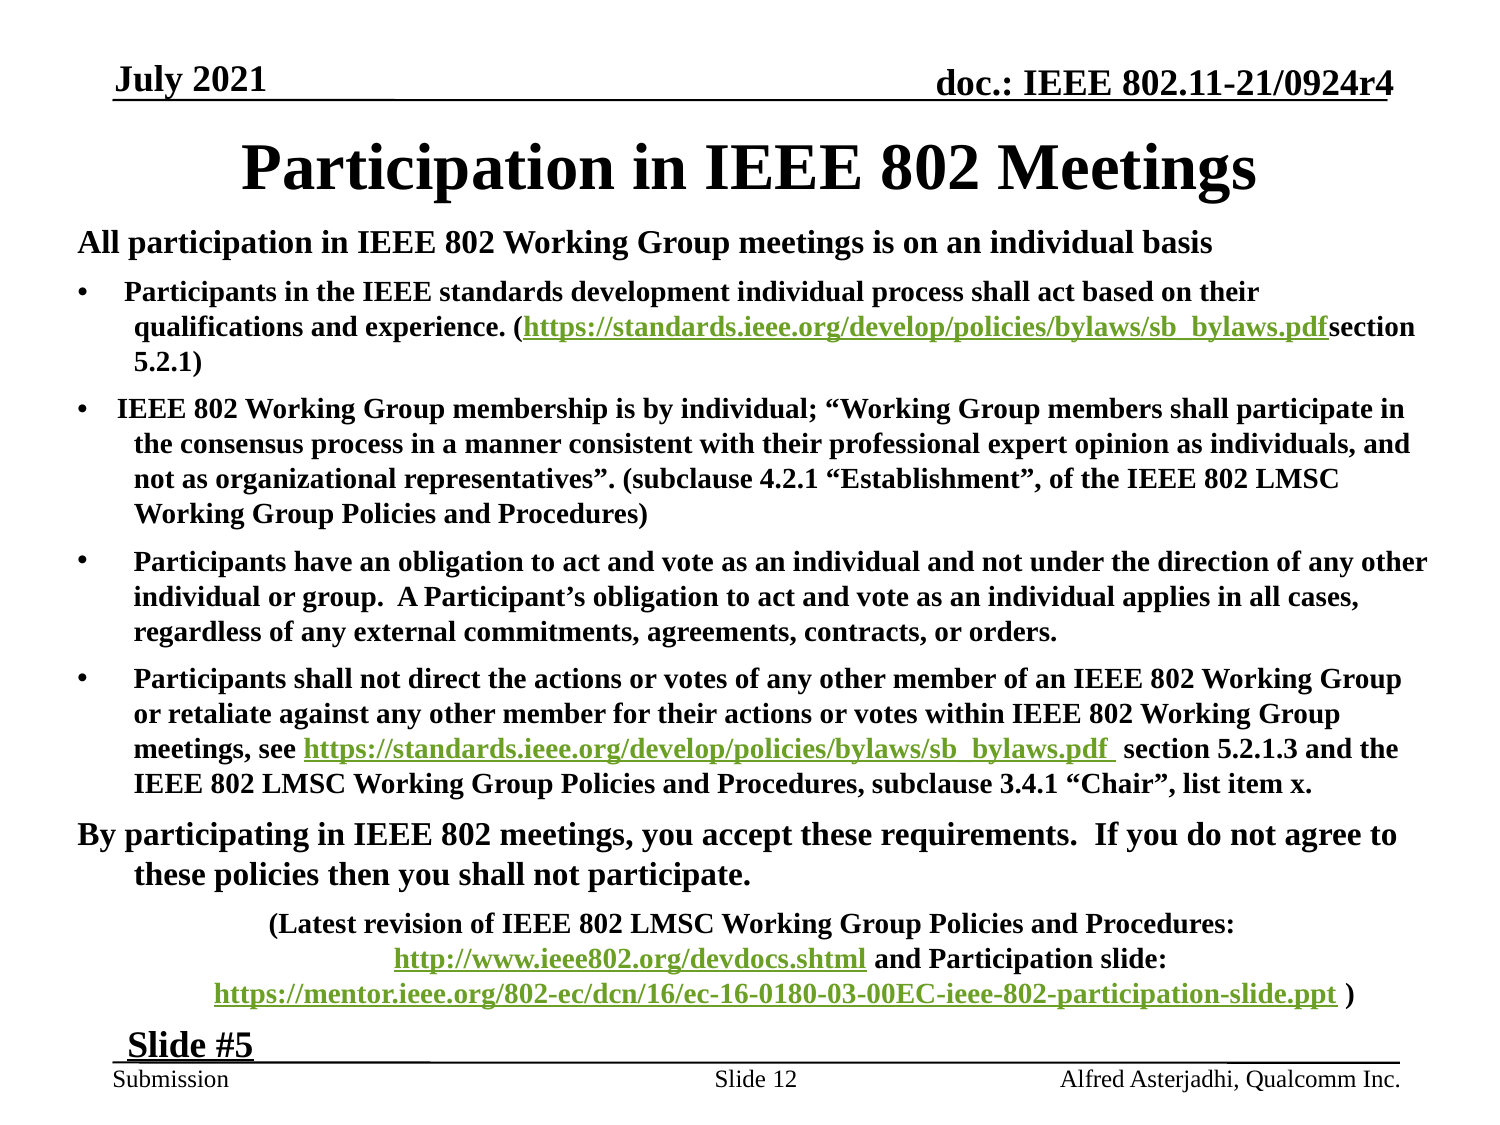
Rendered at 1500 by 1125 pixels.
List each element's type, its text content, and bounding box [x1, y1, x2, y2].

title Participation in IEEE 802 Meetings [112, 112, 1388, 212]
slide_number Slide 12 [712, 1061, 800, 1123]
text_box Slide #5 [112, 1012, 269, 1073]
list All participation in IEEE 802 Working Group meetings is on an individual basis • Participants in the IEEE standards development individual process shall act based on their qualifications and experience. (https://standards.ieee.org/develop/policies/bylaws/sb_bylaws.pdfsection 5.2.1) • IEEE 802 Working Group membership is by individual; “Working Group members shall participate in the consensus process in a manner consistent with their professional expert opinion as individuals, and not as organizational representatives”. (subclause 4.2.1 “Establishment”, of the IEEE 802 LMSC Working Group Policies and Procedures) Participants have an obligation to act and vote as an individual and not under the direction of any other individual or group. A Participant’s obligation to act and vote as an individual applies in all cases, regardless of any external commitments, agreements, contracts, or orders. Participants shall not direct the actions or votes of any other member of an IEEE 802 Working Group or retaliate against any other member for their actions or votes within IEEE 802 Working Group meetings, see https://standards.ieee.org/develop/policies/bylaws/sb_bylaws.pdf section 5.2.1.3 and the IEEE 802 LMSC Working Group Policies and Procedures, subclause 3.4.1 “Chair”, list item x. By participating in IEEE 802 meetings, you accept these requirements. If you do not agree to these policies then you shall not participate. (Latest revision of IEEE 802 LMSC Working Group Policies and Procedures: http://www.ieee802.org/devdocs.shtml and Participation slide: https://mentor.ieee.org/802-ec/dcn/16/ec-16-0180-03-00EC-ieee-802-participation-slide.ppt ) [62, 212, 1451, 1001]
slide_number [114, 54, 493, 100]
footer Alfred Asterjadhi, Qualcomm Inc. [878, 1061, 1402, 1093]
